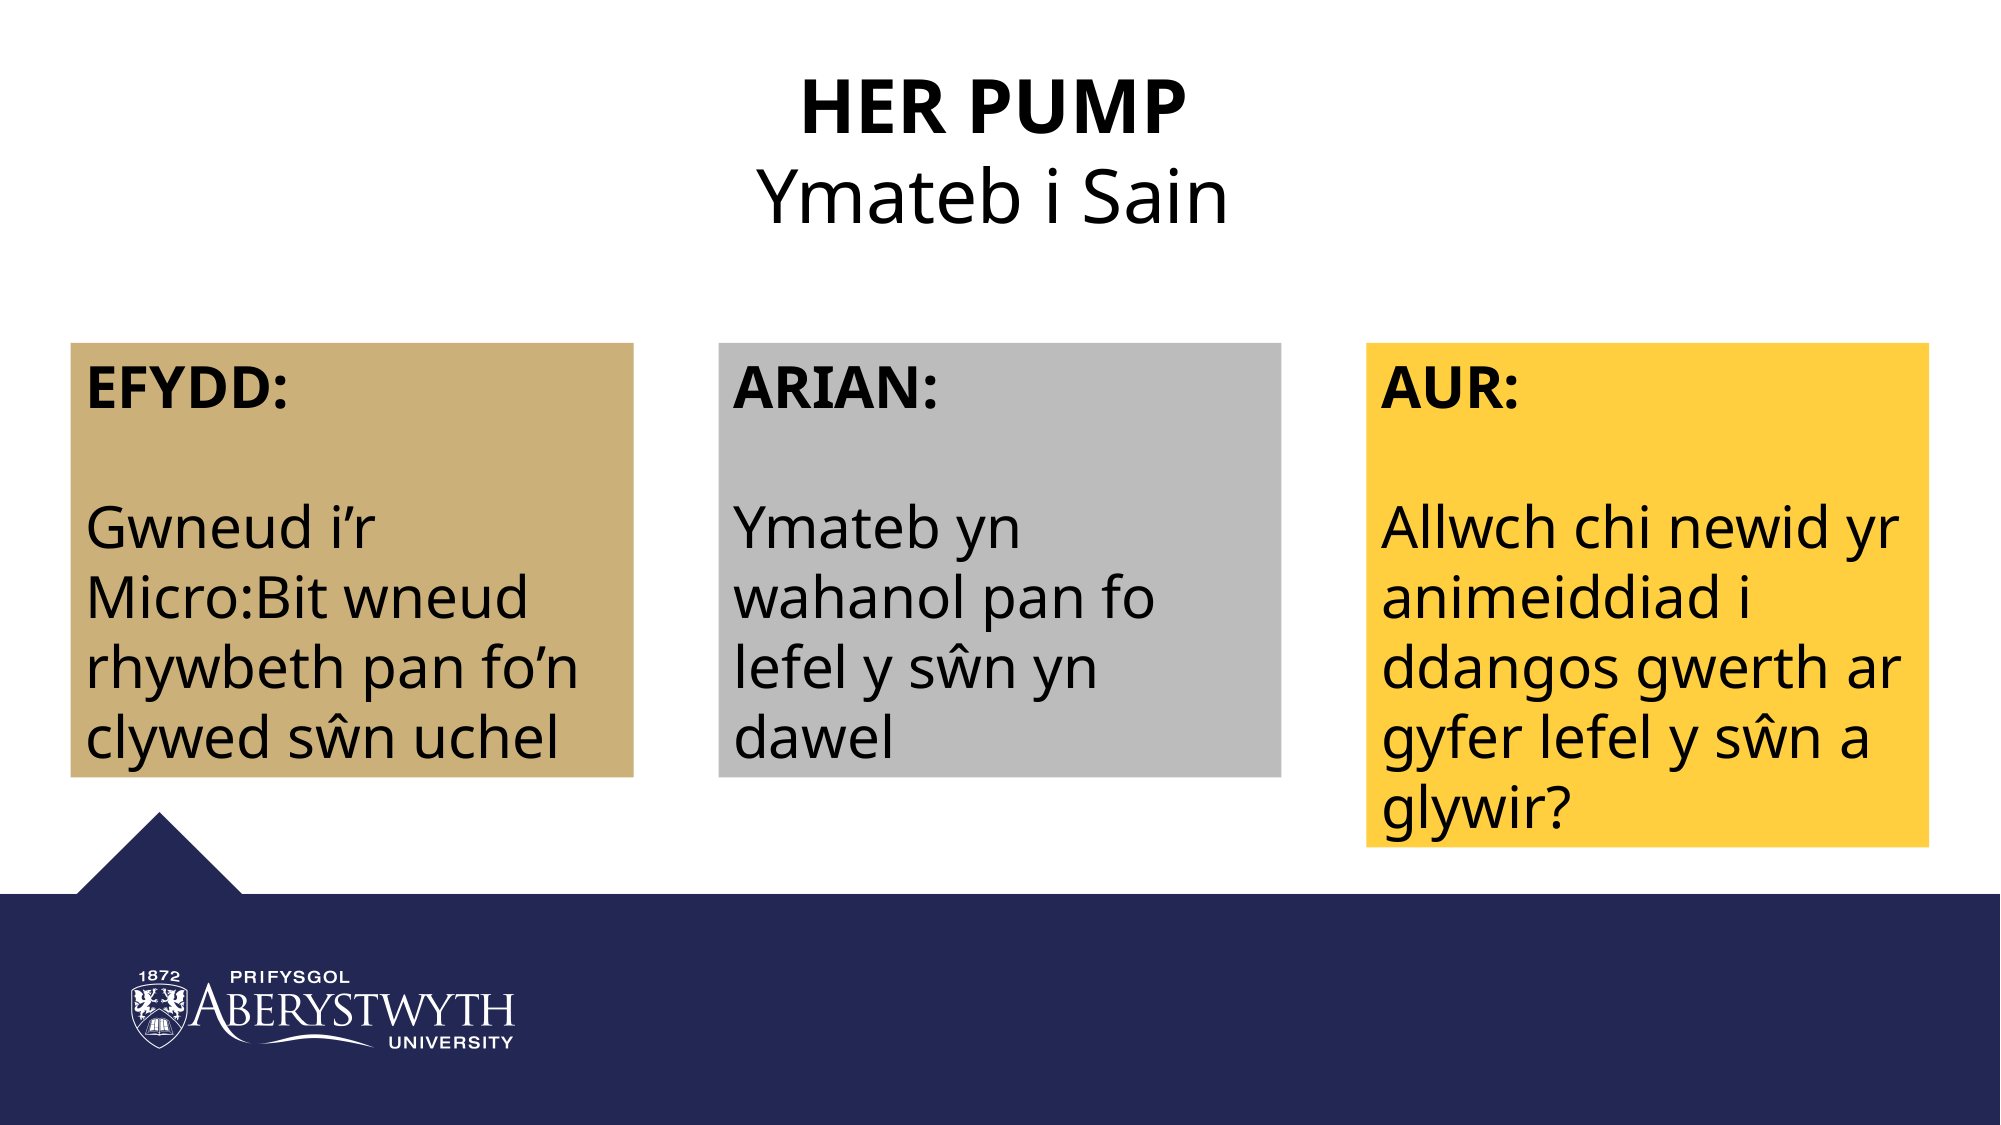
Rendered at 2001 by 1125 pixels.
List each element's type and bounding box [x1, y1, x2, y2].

text_box [0, 51, 2000, 1125]
